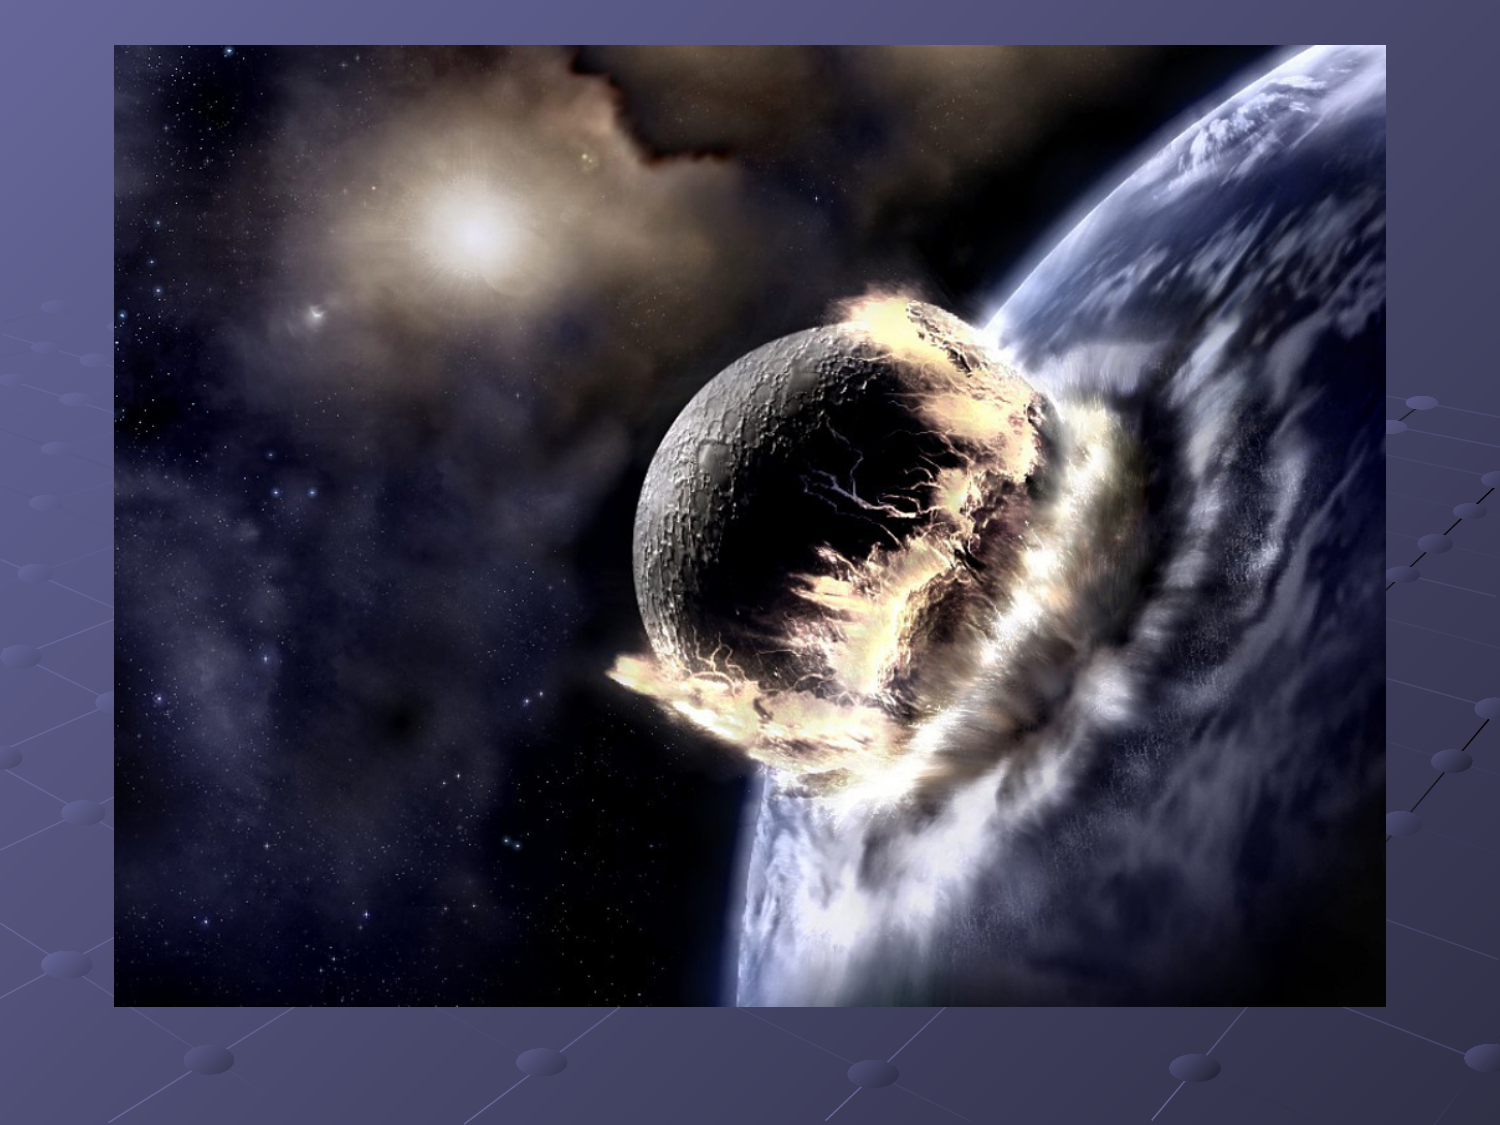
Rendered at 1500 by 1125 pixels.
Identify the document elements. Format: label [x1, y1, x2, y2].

list [114, 44, 1386, 1007]
